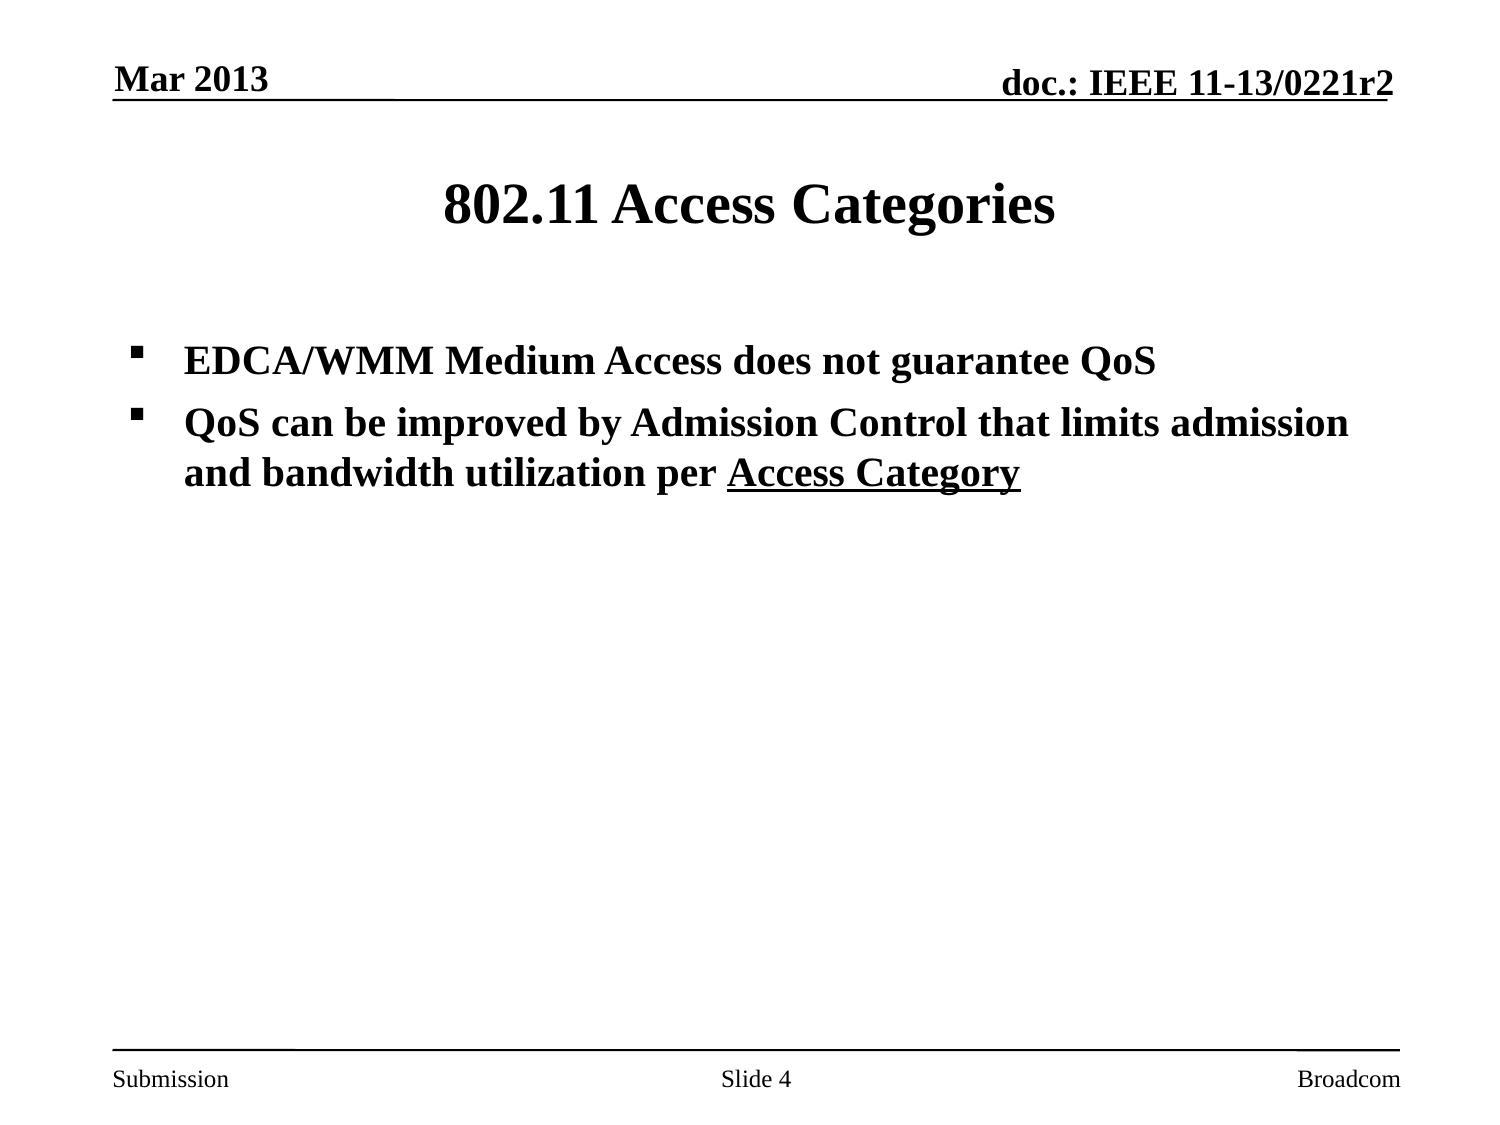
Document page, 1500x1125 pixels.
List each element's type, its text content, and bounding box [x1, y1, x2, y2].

list EDCA/WMM Medium Access does not guarantee QoS QoS can be improved by Admission Control that limits admission and bandwidth utilization per Access Category [112, 324, 1388, 1000]
slide_number Slide 4 [712, 1061, 800, 1123]
title 802.11 Access Categories [112, 112, 1388, 288]
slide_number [114, 54, 423, 100]
footer Broadcom [878, 1061, 1402, 1093]
